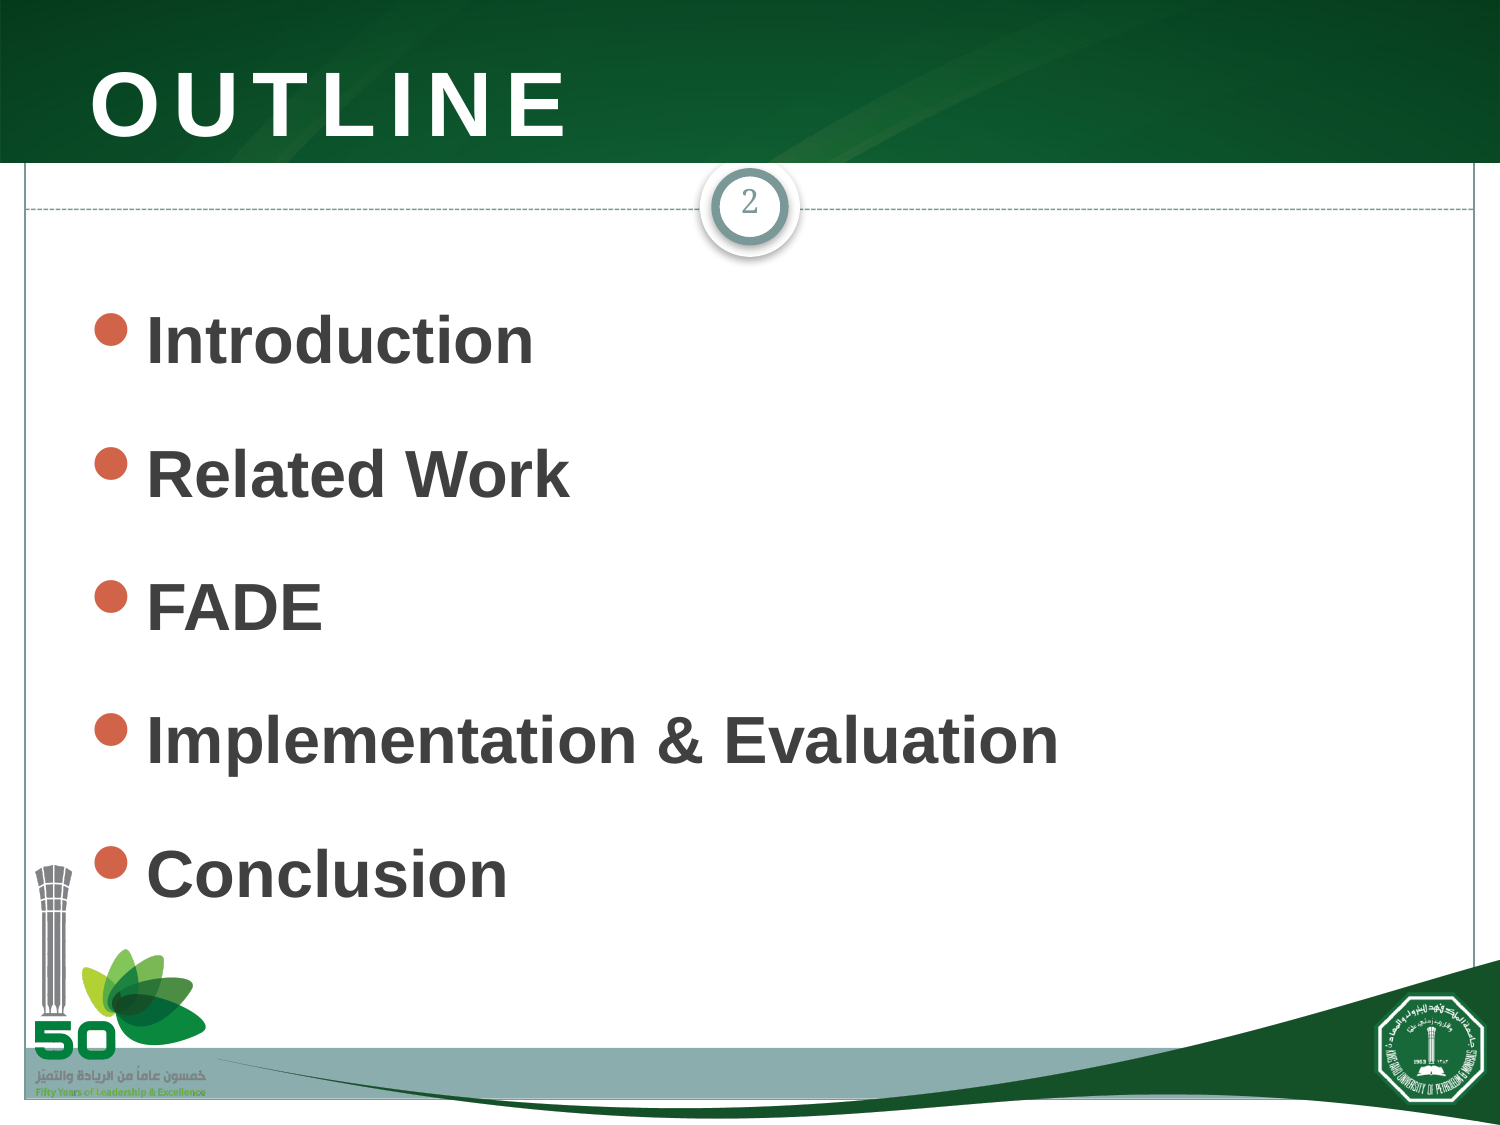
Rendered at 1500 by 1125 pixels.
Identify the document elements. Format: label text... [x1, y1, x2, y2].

title Outline [75, 21, 1425, 163]
slide_number 2 [712, 168, 788, 238]
picture [0, 0, 1500, 163]
picture [35, 865, 1500, 1125]
list Introduction Related Work FADE Implementation & Evaluation Conclusion [75, 249, 1425, 954]
